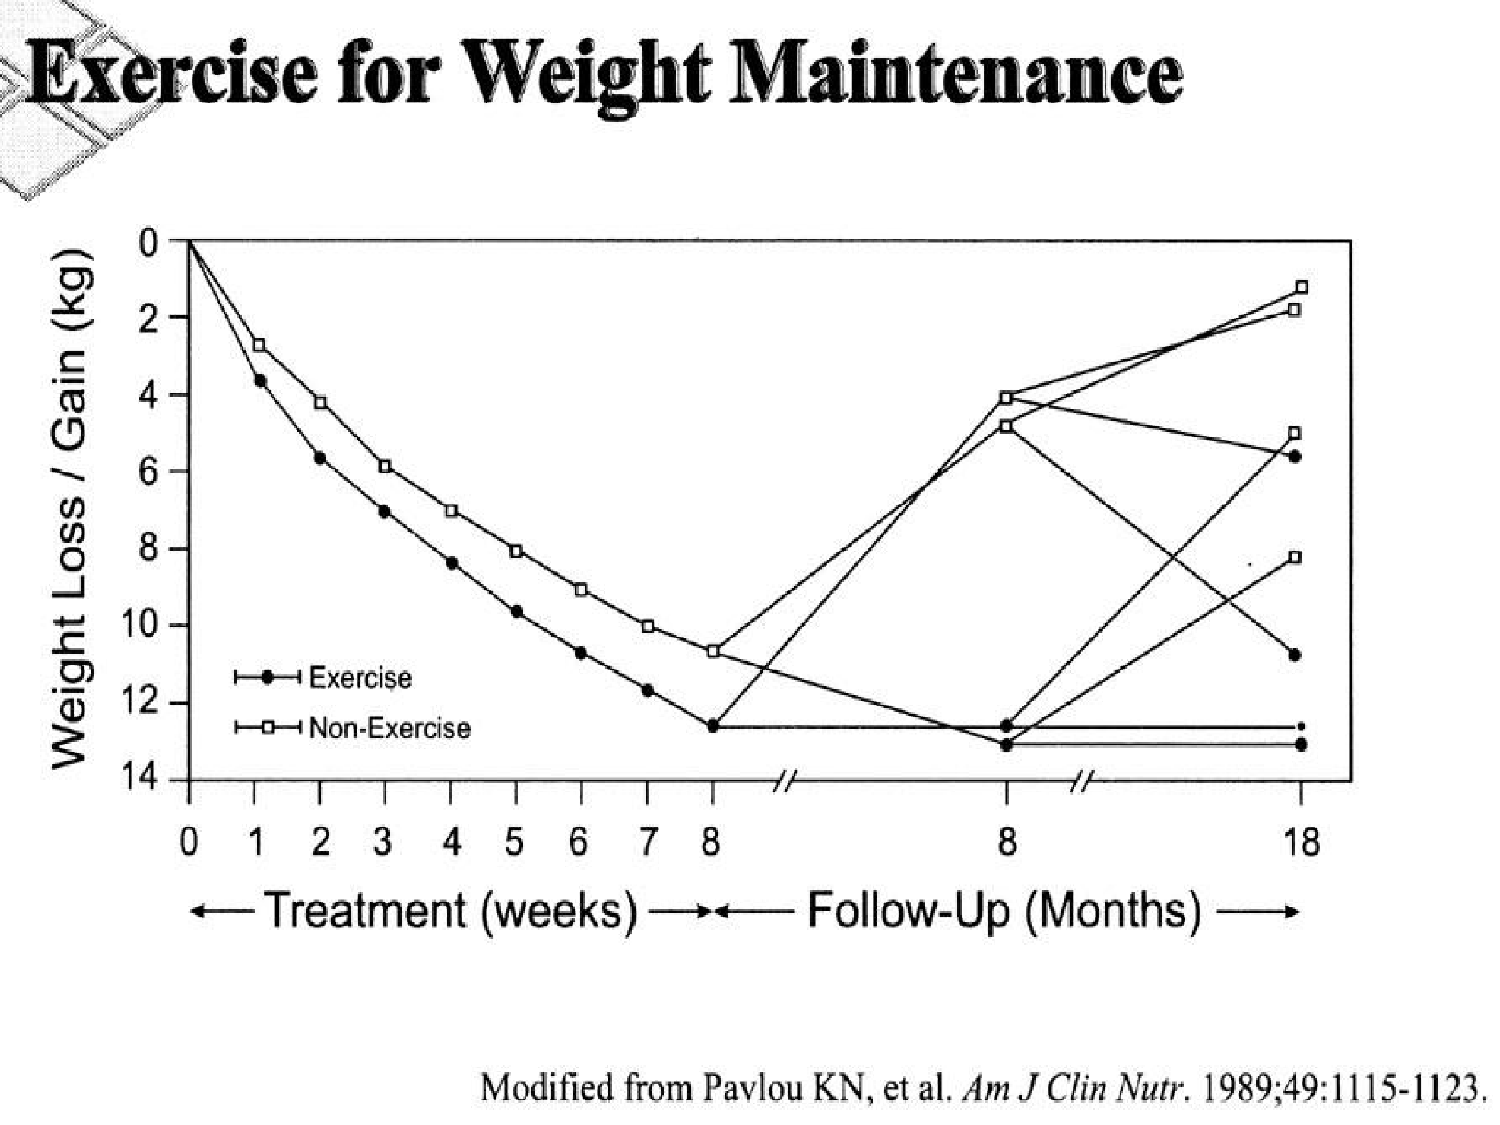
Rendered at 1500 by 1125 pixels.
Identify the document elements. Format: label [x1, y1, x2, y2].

text_box [0, 0, 1500, 1125]
